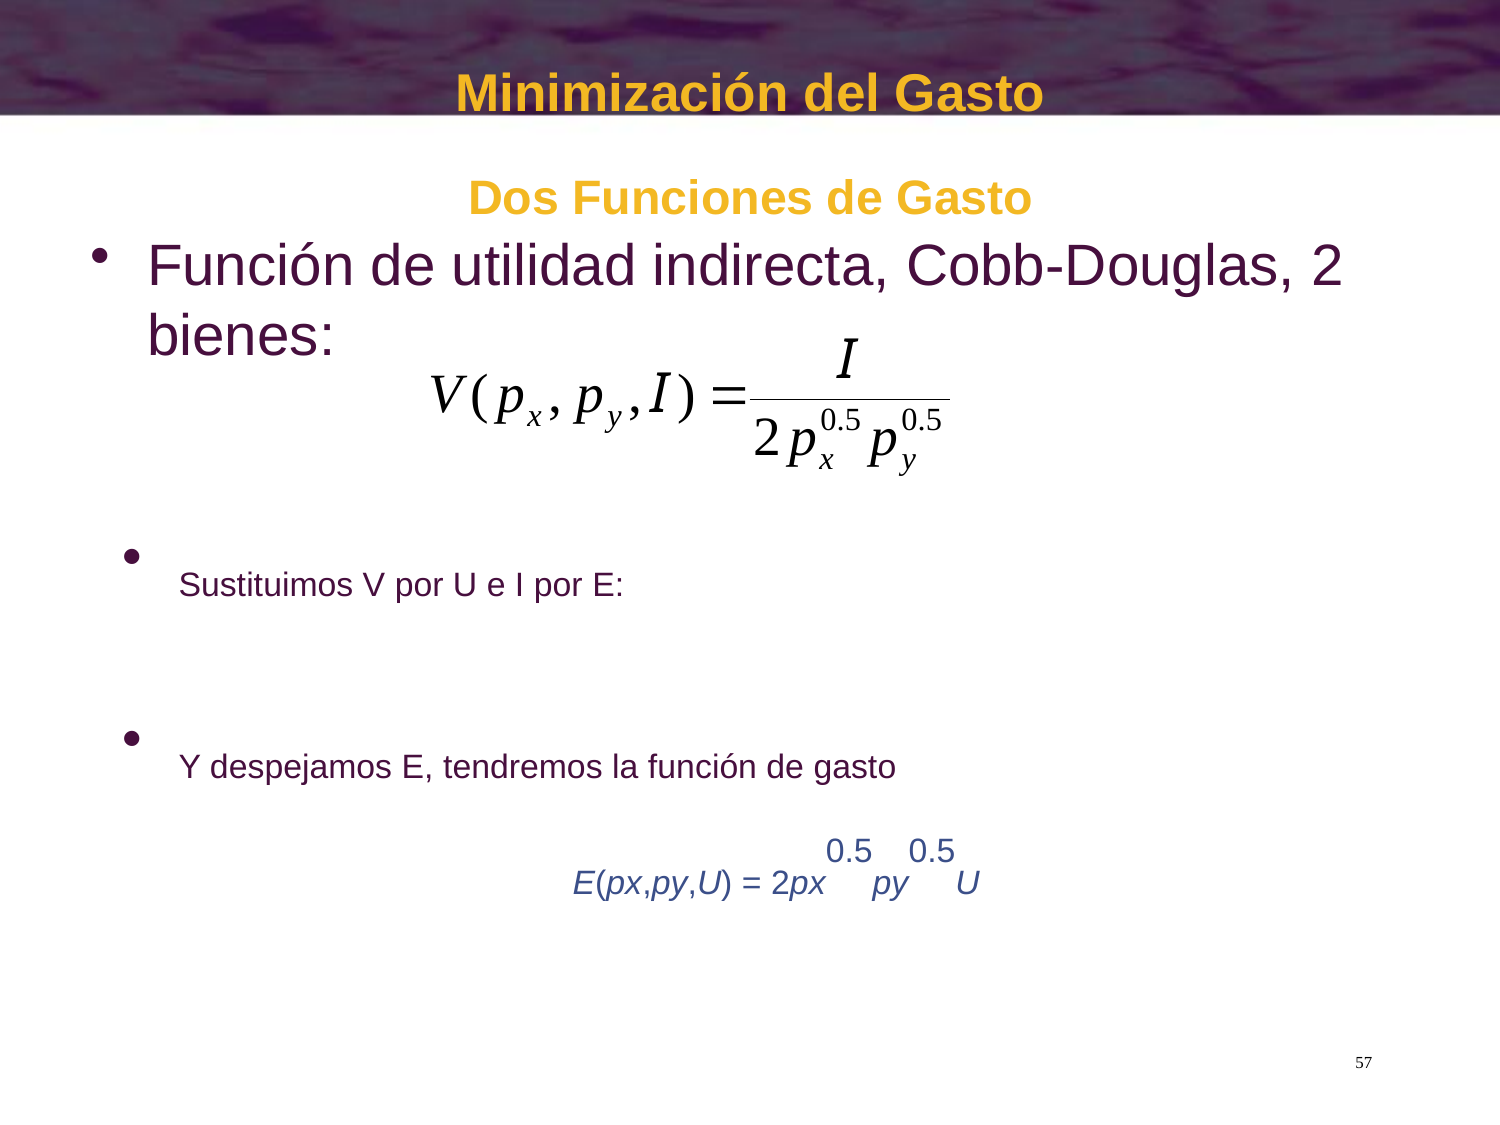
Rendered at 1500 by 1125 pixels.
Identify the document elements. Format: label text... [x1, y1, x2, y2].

picture [0, 0, 1500, 1125]
slide_number 57 [1074, 1024, 1388, 1101]
list Función de utilidad indirecta, Cobb-Douglas, 2 bienes: [75, 219, 1426, 395]
text_box Minimización del Gasto Dos Funciones de Gasto [113, 50, 1389, 163]
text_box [424, 324, 963, 488]
